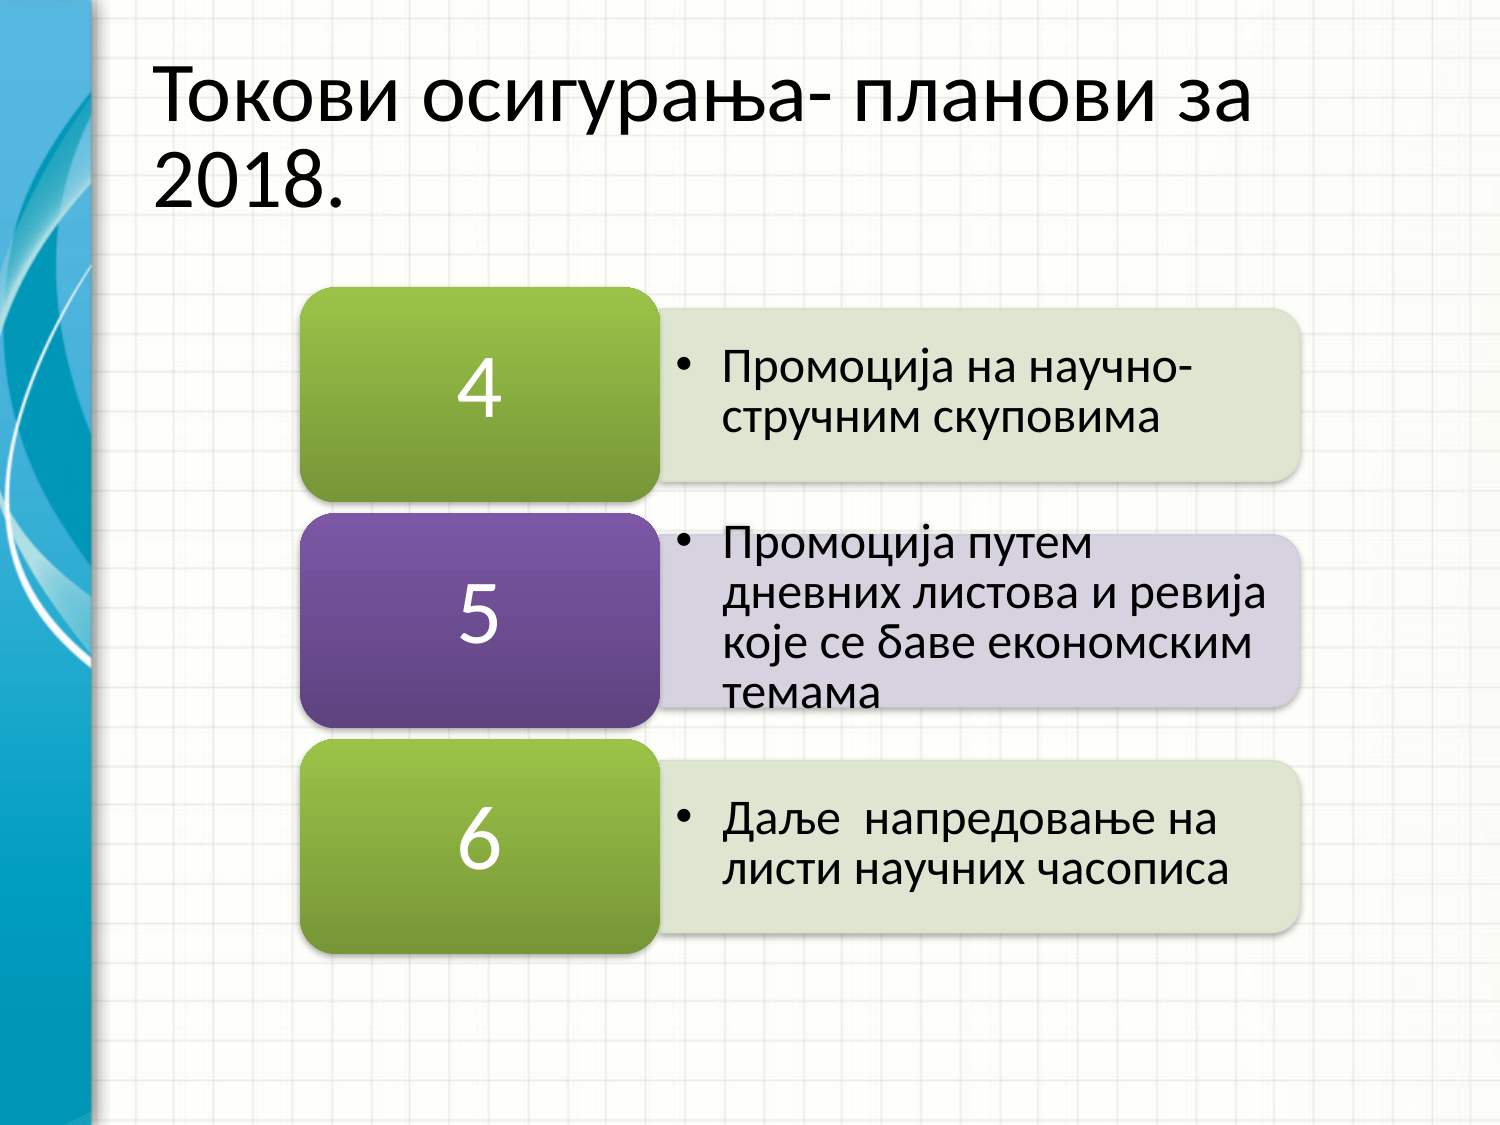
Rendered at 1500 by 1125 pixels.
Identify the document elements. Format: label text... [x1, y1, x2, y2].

title Toкови осигурања- планови за 2018. [138, 49, 1463, 237]
picture [0, 0, 1500, 1125]
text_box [299, 287, 1301, 955]
